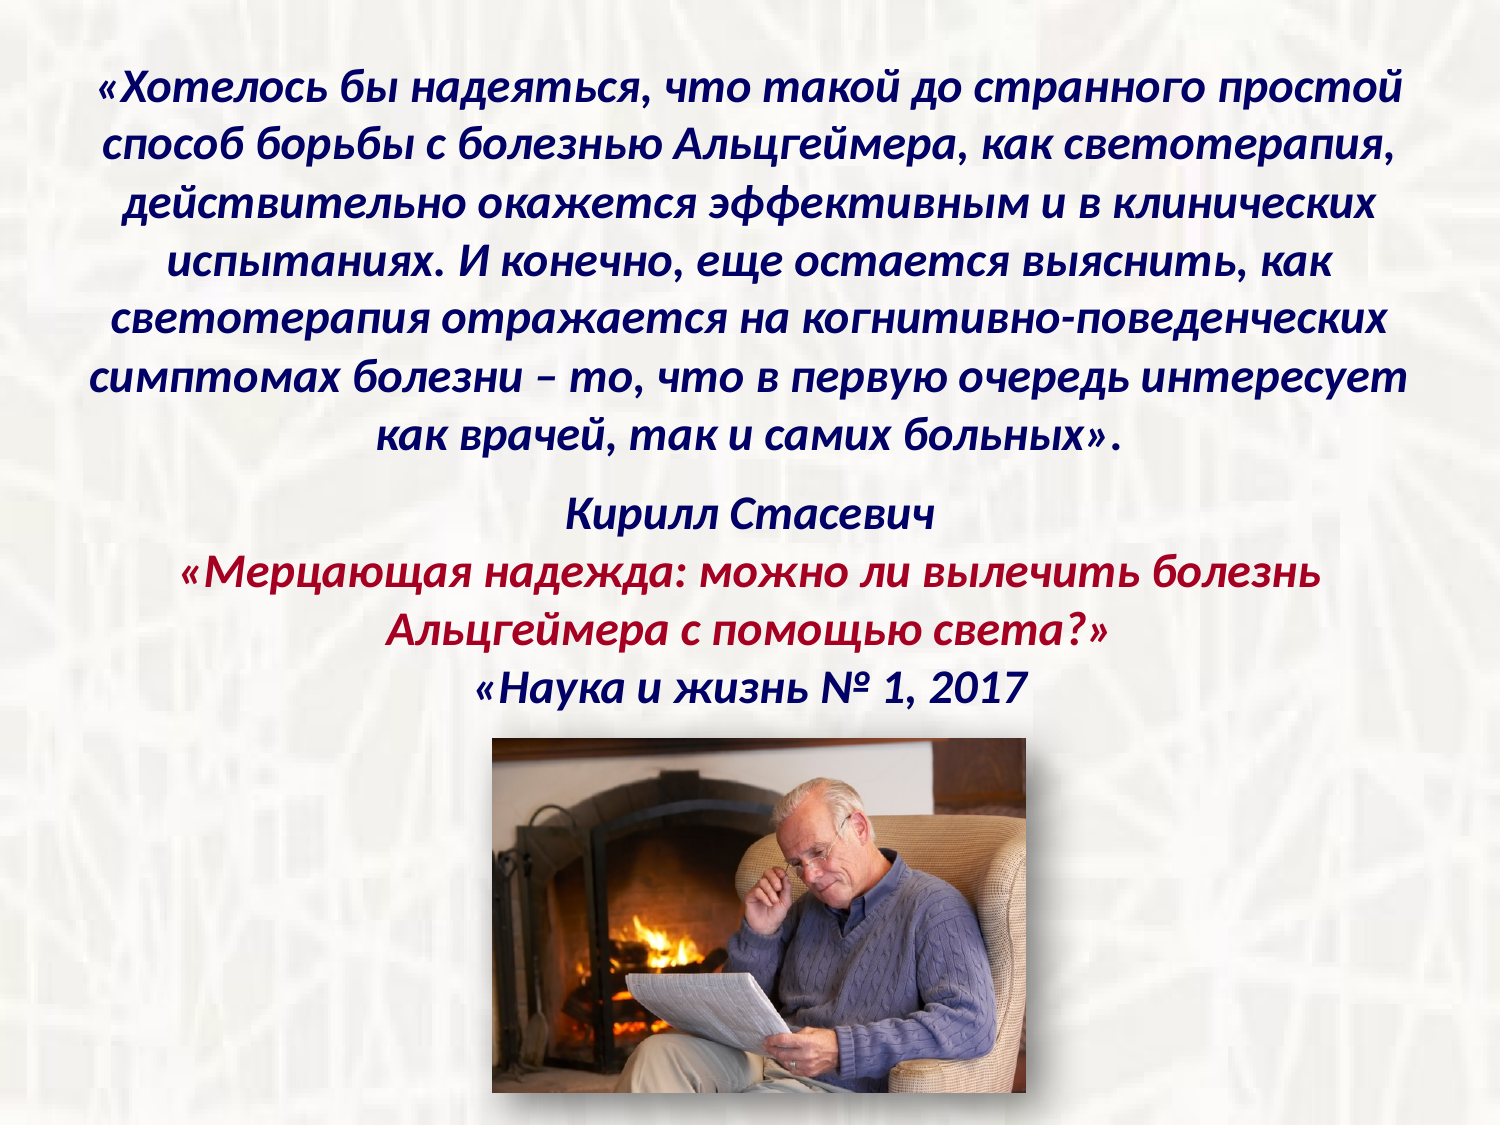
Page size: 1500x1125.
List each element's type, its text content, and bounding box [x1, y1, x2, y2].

picture [0, 0, 1500, 1125]
title «Хотелось бы надеяться, что такой до странного простой способ борьбы с болезнью Альцгеймера, как светотерапия, действительно окажется эффективным и в клинических испытаниях. И конечно, еще остается выяснить, как светотерапия отражается на когнитивно-поведенческих симптомах болезни – то, что в первую очередь интересует как врачей, так и самих больных». Кирилл Стасевич «Мерцающая надежда: можно ли вылечить болезнь Альцгеймера с помощью света?» «Наука и жизнь № 1, 2017 [35, 45, 1465, 774]
